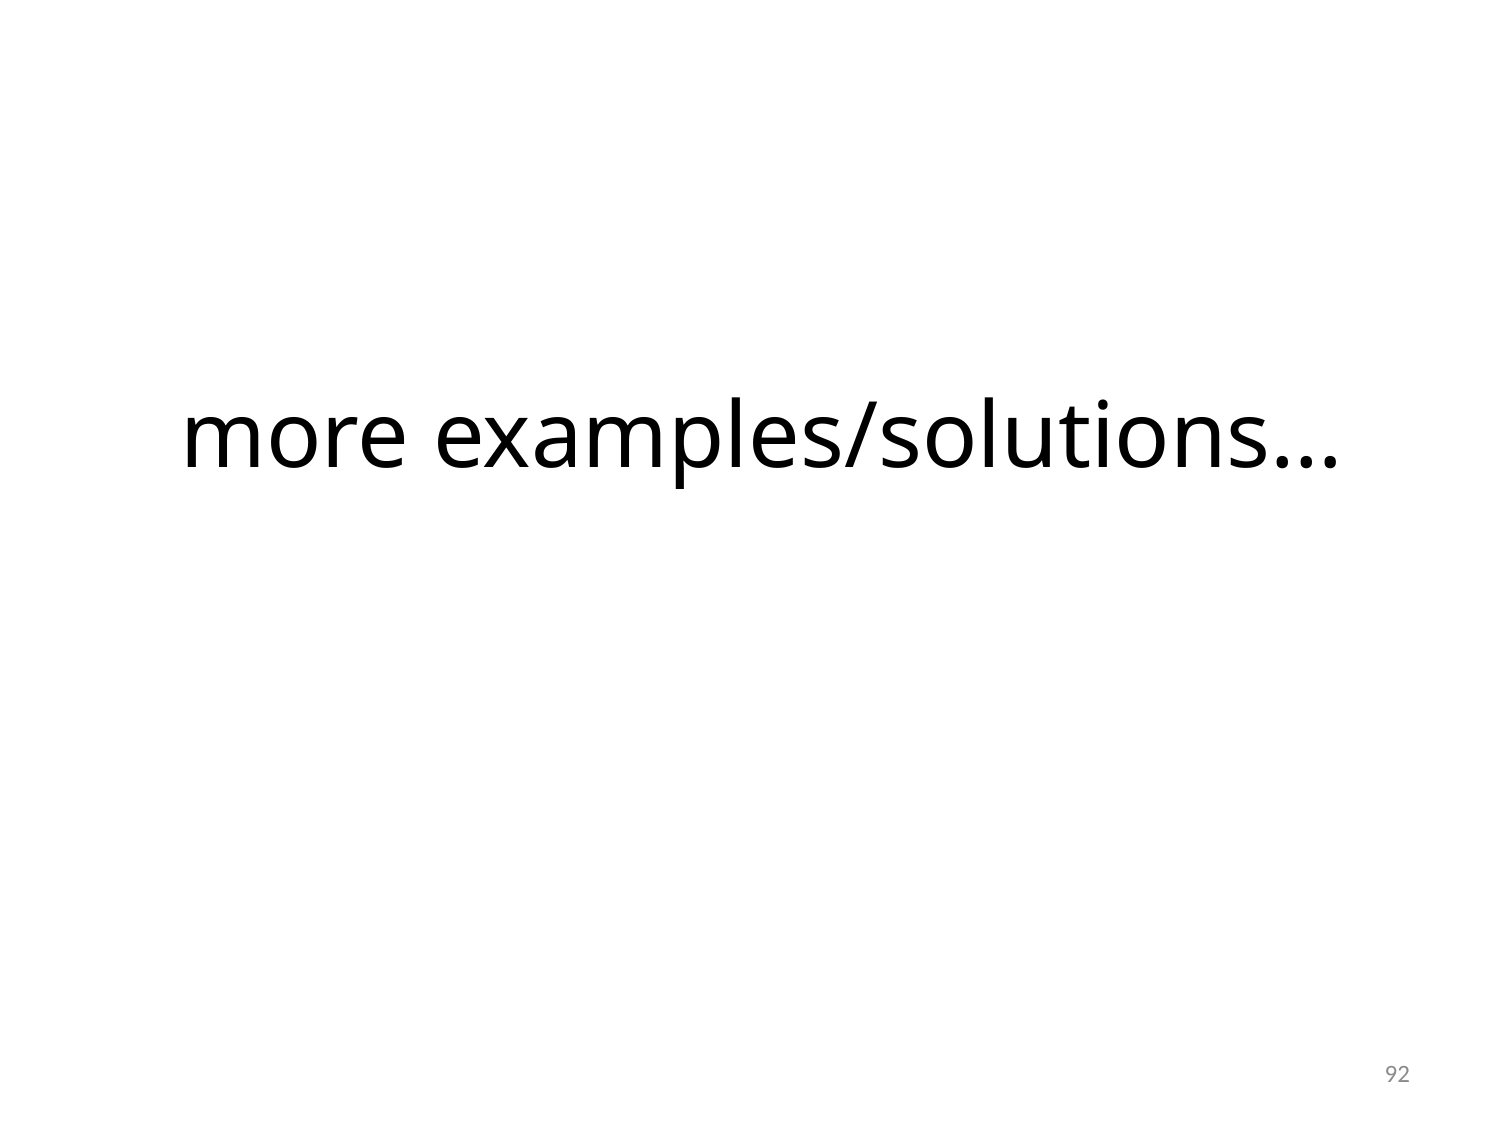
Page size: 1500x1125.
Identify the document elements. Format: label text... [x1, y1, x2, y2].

title more examples/solutions… [87, 337, 1438, 526]
slide_number 92 [1074, 1042, 1425, 1103]
